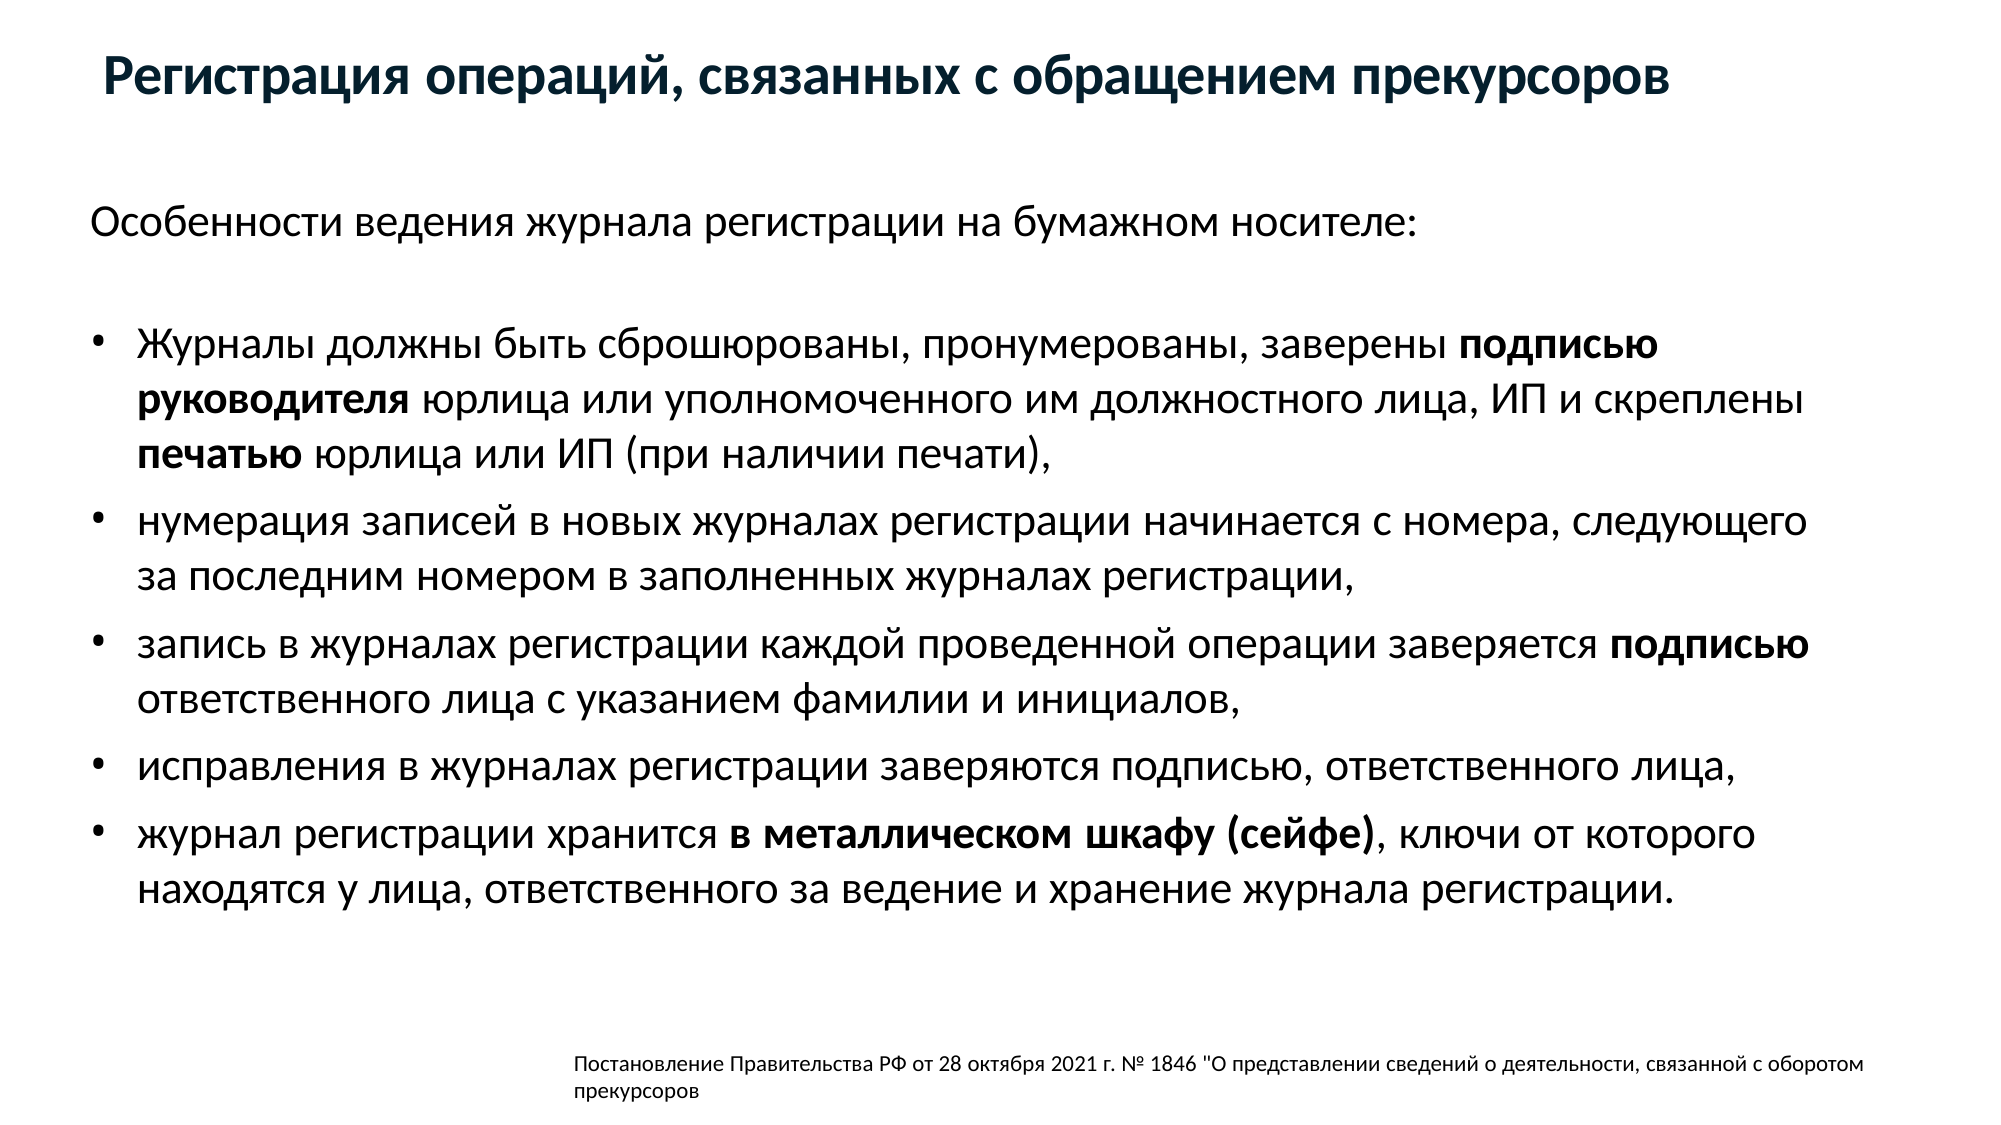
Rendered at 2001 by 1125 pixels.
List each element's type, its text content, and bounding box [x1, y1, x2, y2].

text_box Особенности ведения журнала регистрации на бумажном носителе: Журналы должны быть сброшюрованы, пронумерованы, заверены подписью руководителя юрлица или уполномоченного им должностного лица, ИП и скреплены печатью юрлица или ИП (при наличии печати), нумерация записей в новых журналах регистрации начинается с номера, следующего за последним номером в заполненных журналах регистрации, запись в журналах регистрации каждой проведенной операции заверяется подписью ответственного лица с указанием фамилии и инициалов, исправления в журналах регистрации заверяются подписью, ответственного лица, журнал регистрации хранится в металлическом шкафу (сейфе), ключи от которого находятся у лица, ответственного за ведение и хранение журнала регистрации. [87, 188, 1822, 913]
title Регистрация операций, связанных с обращением прекурсоров [101, 34, 1680, 188]
text_box Постановление Правительства РФ от 28 октября 2021 г. № 1846 "О представлении сведений о деятельности, связанной с оборотом прекурсоров [571, 1046, 1995, 1104]
